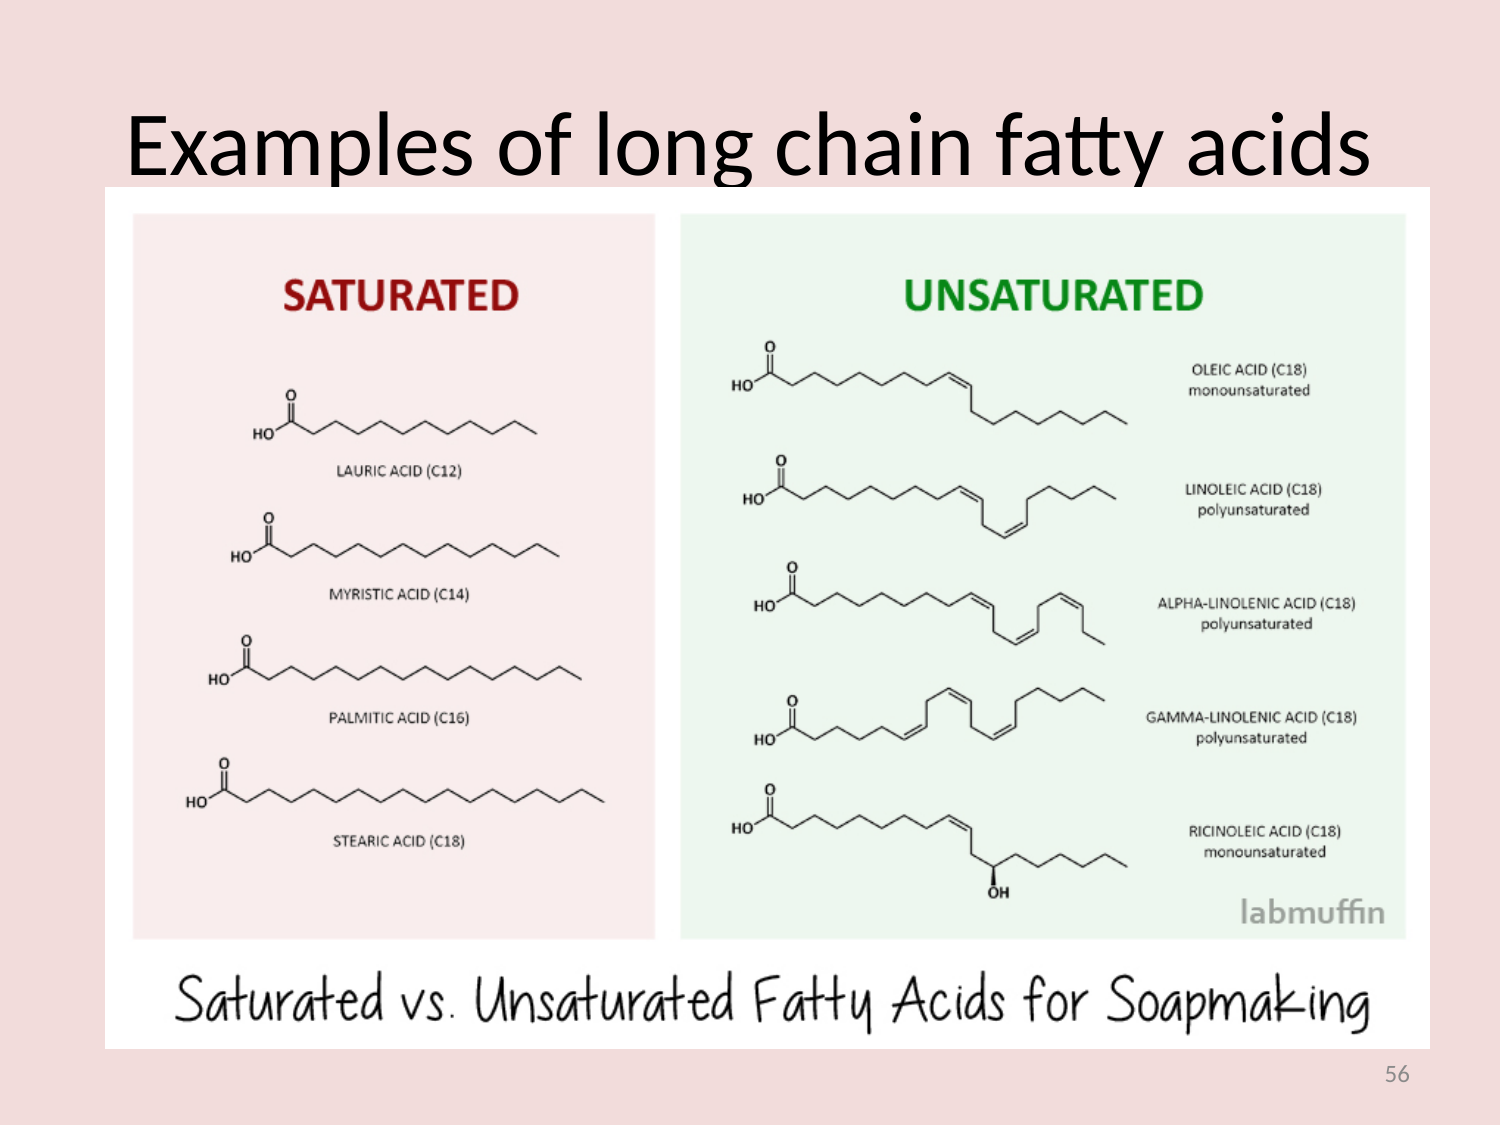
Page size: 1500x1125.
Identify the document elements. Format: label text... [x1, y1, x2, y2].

title Examples of long chain fatty acids [75, 45, 1425, 233]
picture [105, 187, 1430, 1049]
slide_number 56 [1074, 1057, 1425, 1103]
